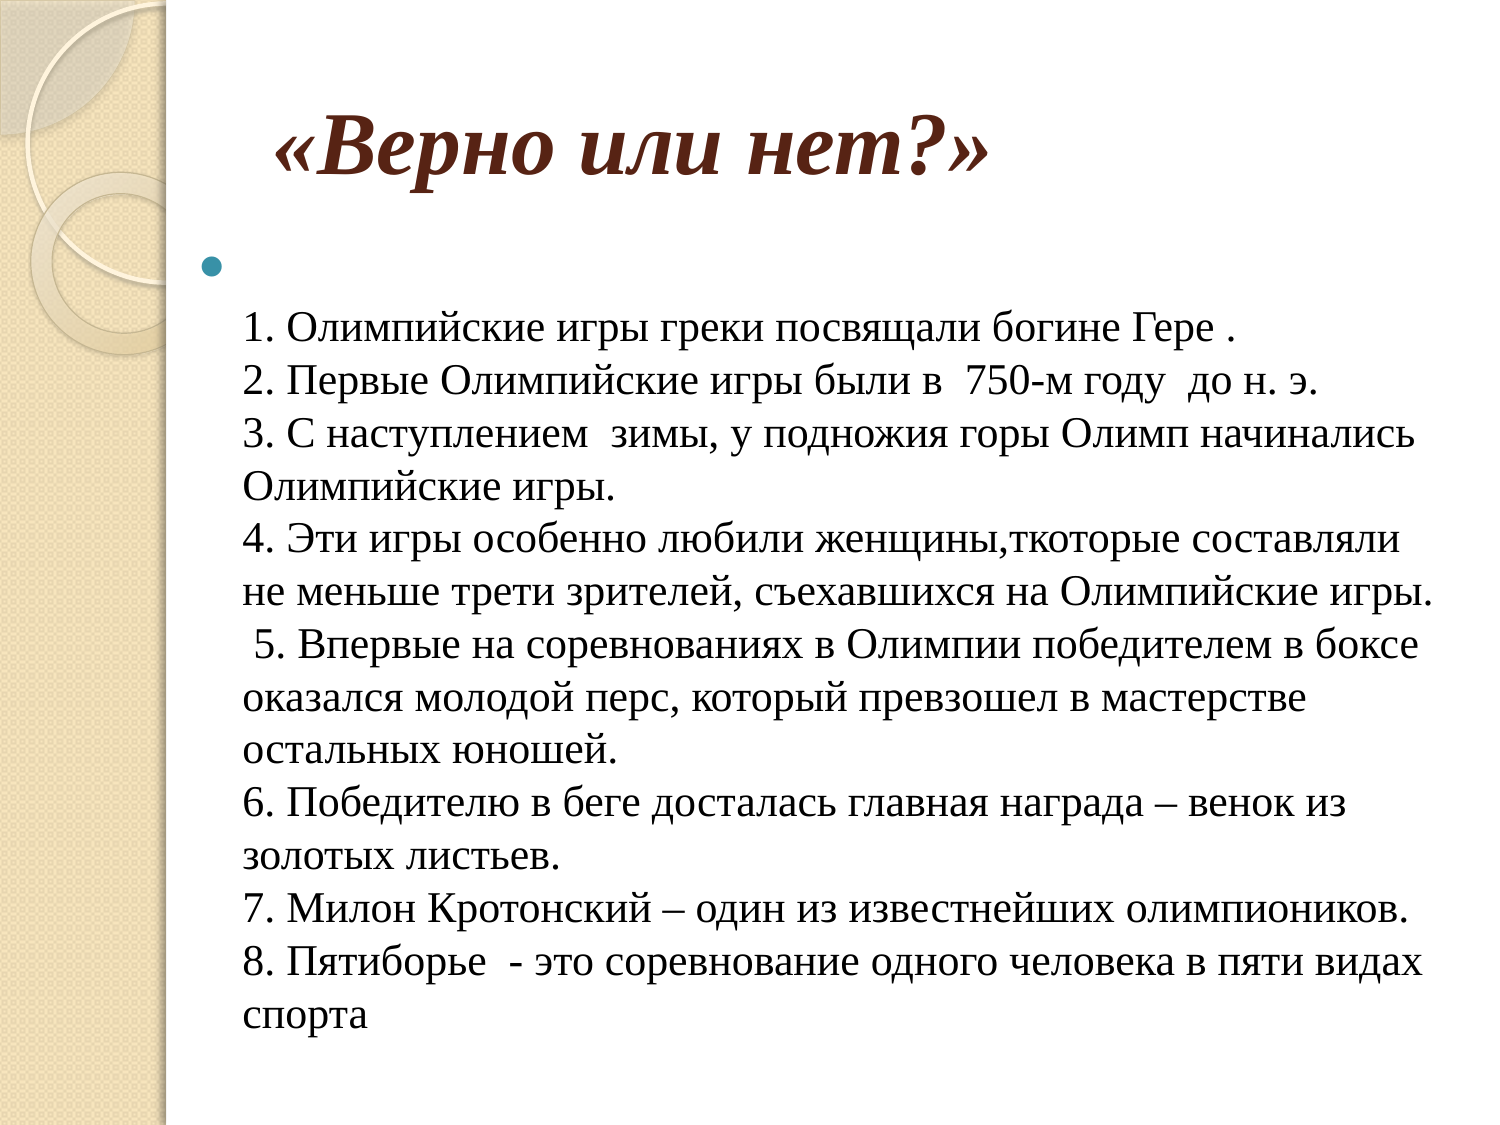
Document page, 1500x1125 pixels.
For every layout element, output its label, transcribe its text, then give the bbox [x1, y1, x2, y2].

title «Верно или нет?» [235, 45, 1466, 233]
list 1. Олимпийские игры греки посвящали богине Гере . 2. Первые Олимпийские игры были в 750-м году до н. э. 3. С наступлением зимы, у подножия горы Олимп начинались Олимпийские игры. 4. Эти игры особенно любили женщины,ткоторые составляли не меньше трети зрителей, съехавшихся на Олимпийские игры. 5. Впервые на соревнованиях в Олимпии победителем в боксе оказался молодой перс, который превзошел в мастерстве остальных юношей. 6. Победителю в беге досталась главная награда – венок из золотых листьев. 7. Милон Кротонский – один из известнейших олимпиоников. 8. Пятиборье - это соревнование одного человека в пяти видах спорта [171, 237, 1466, 1071]
